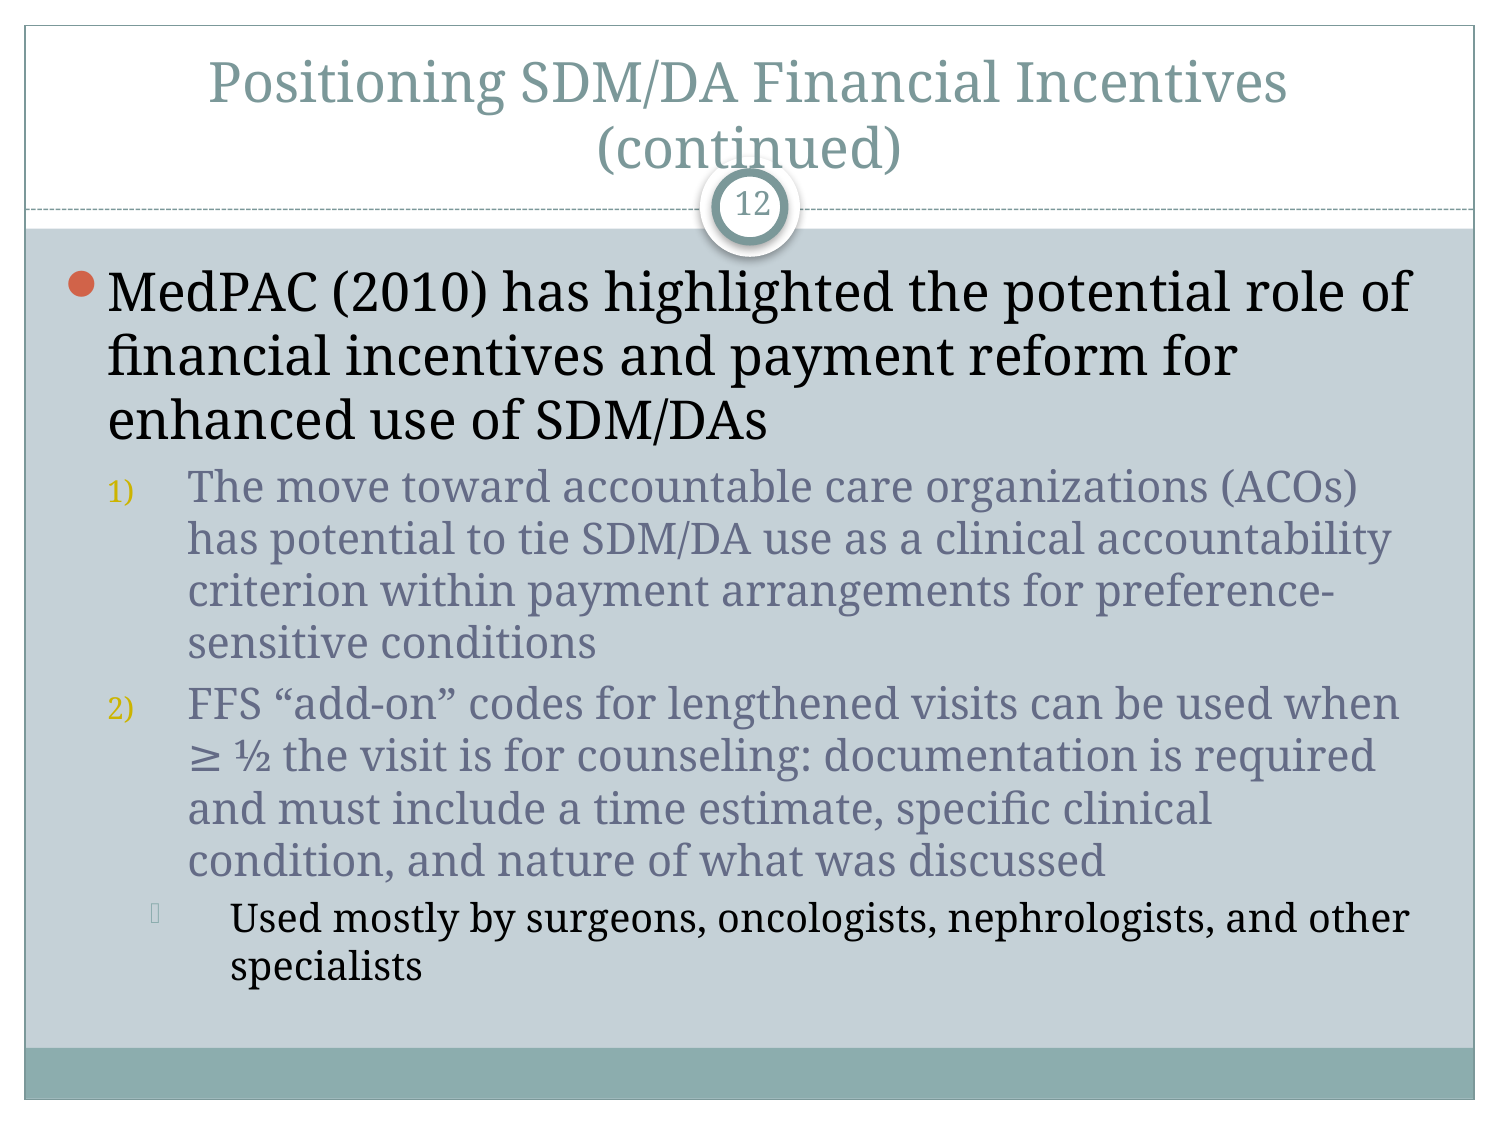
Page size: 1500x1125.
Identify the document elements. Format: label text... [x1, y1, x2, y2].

slide_number 12 [715, 168, 791, 241]
title Positioning SDM/DA Financial Incentives (continued) [49, 37, 1450, 188]
list MedPAC (2010) has highlighted the potential role of financial incentives and payment reform for enhanced use of SDM/DAs The move toward accountable care organizations (ACOs) has potential to tie SDM/DA use as a clinical accountability criterion within payment arrangements for preference-sensitive conditions FFS “add-on” codes for lengthened visits can be used when ≥ ½ the visit is for counseling: documentation is required and must include a time estimate, specific clinical condition, and nature of what was discussed Used mostly by surgeons, oncologists, nephrologists, and other specialists [49, 250, 1445, 1001]
